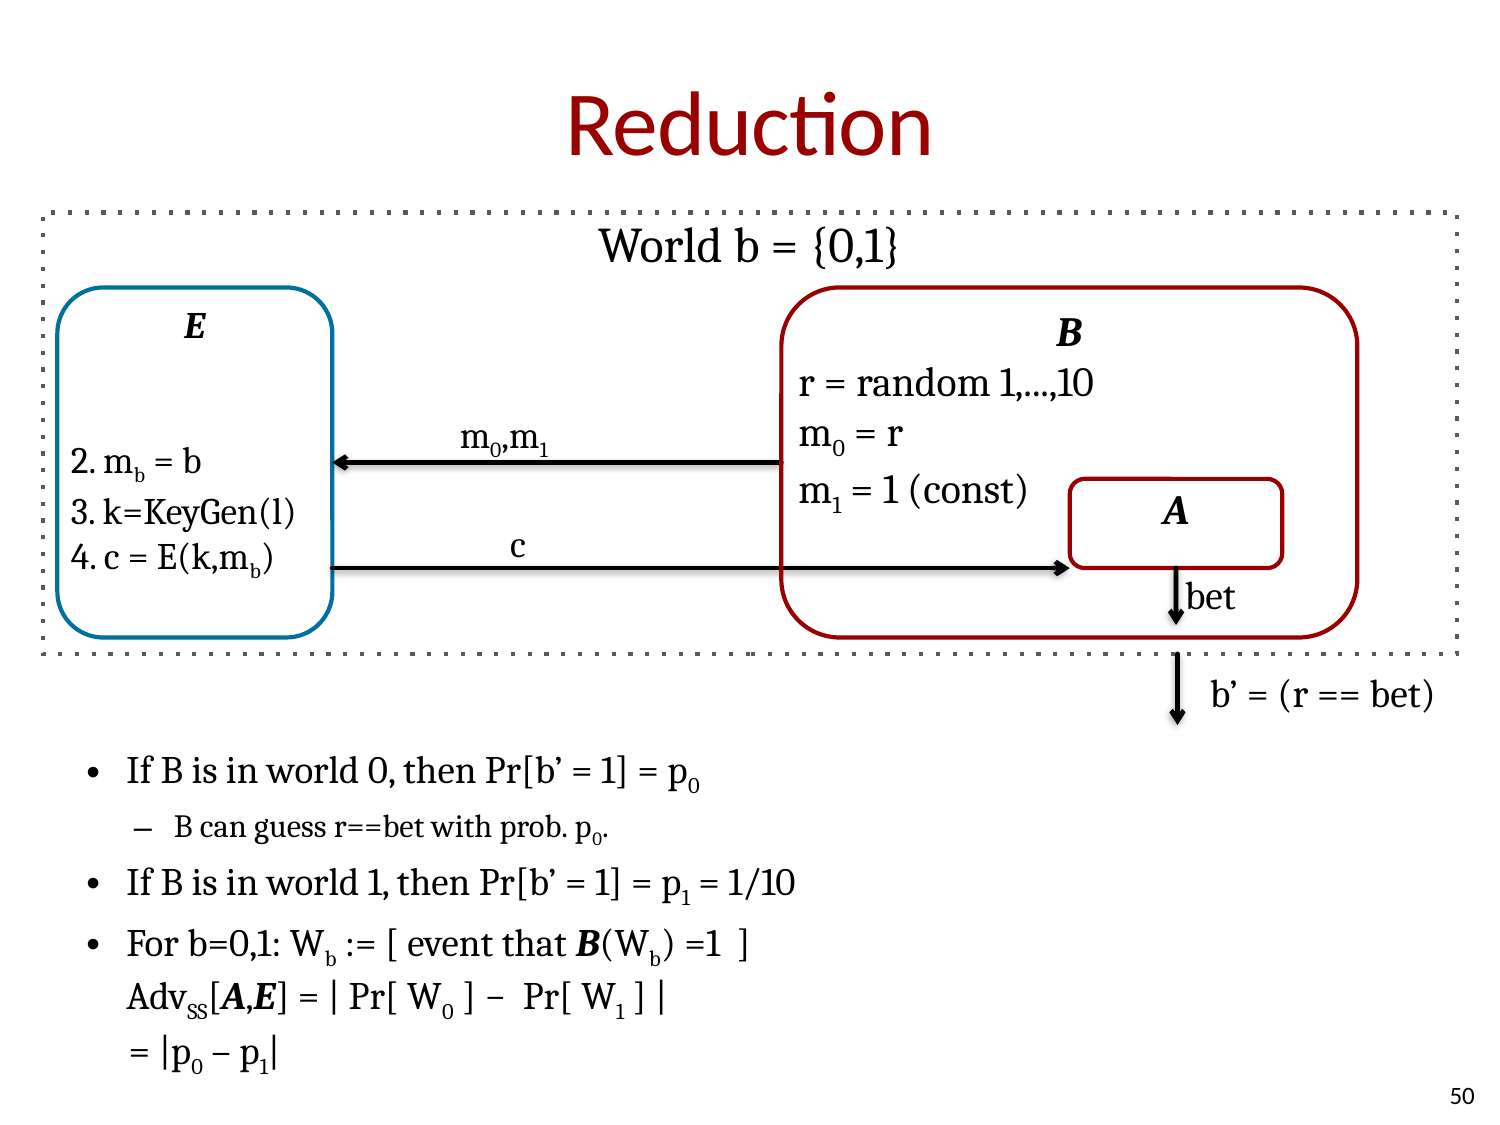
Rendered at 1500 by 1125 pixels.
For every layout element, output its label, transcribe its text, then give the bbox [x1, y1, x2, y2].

title Reduction [75, 24, 1425, 210]
list If B is in world 0, then Pr[b’ = 1] = p0 B can guess r==bet with prob. p0. If B is in world 1, then Pr[b’ = 1] = p1 = 1/10 For b=0,1: Wb := [ event that B(Wb) =1 ] AdvSS[A,E] = | Pr[ W0 ] − Pr[ W1 ] | = |p0 – p1| [71, 737, 1422, 1088]
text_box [42, 212, 1458, 726]
slide_number 50 [1125, 1065, 1475, 1125]
